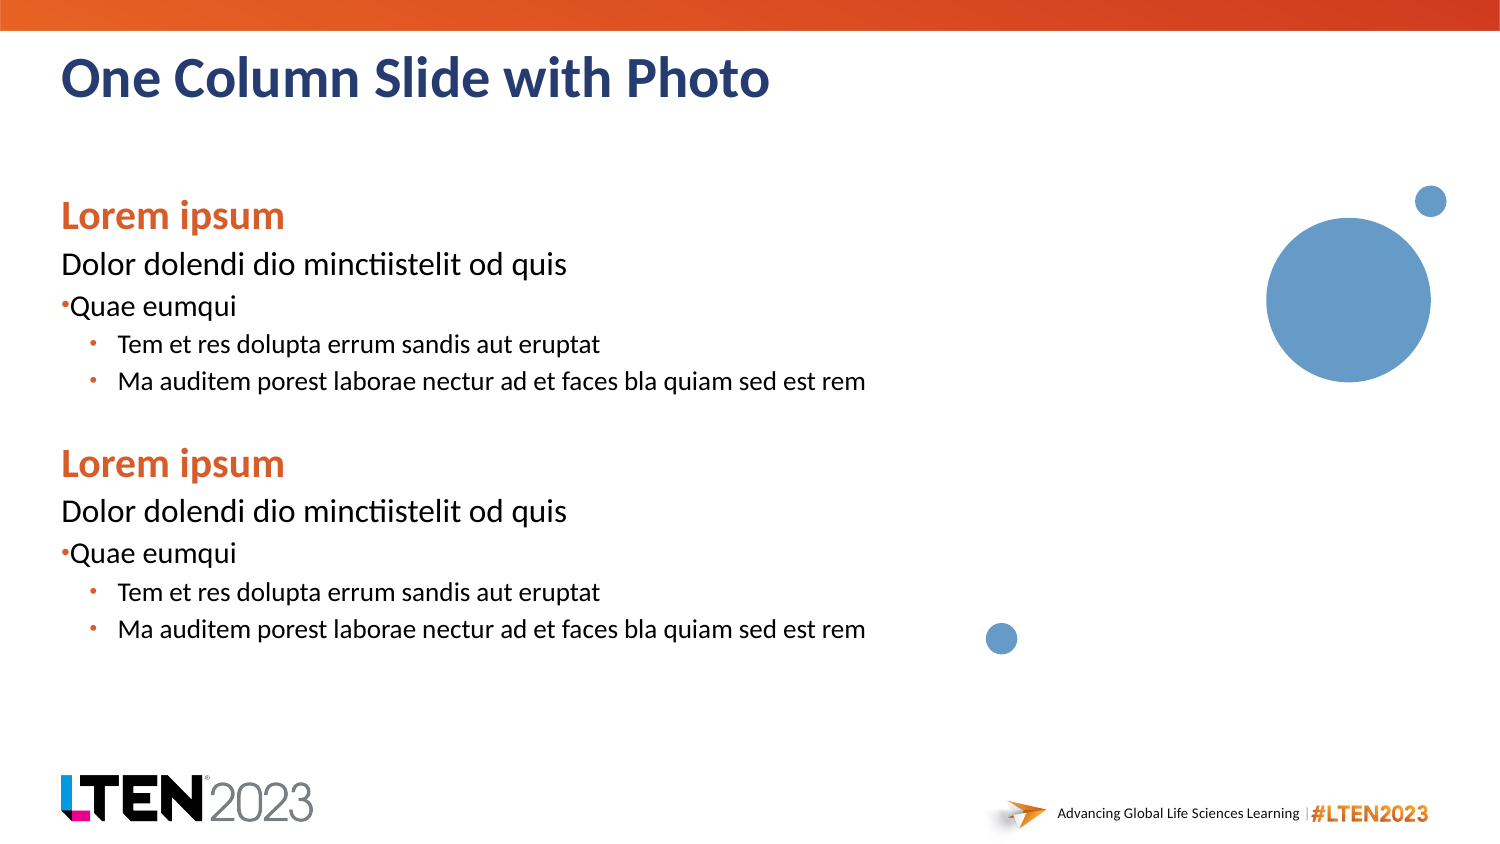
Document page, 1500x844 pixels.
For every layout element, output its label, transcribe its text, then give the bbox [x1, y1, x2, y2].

picture [982, 800, 1047, 844]
title One Column Slide with Photo [61, 39, 1428, 175]
list Lorem ipsum Dolor dolendi dio minctiistelit od quis Quae eumqui Tem et res dolupta errum sandis aut eruptat Ma auditem porest laborae nectur ad et faces bla quiam sed est rem Lorem ipsum Dolor dolendi dio minctiistelit od quis Quae eumqui Tem et res dolupta errum sandis aut eruptat Ma auditem porest laborae nectur ad et faces bla quiam sed est rem [61, 185, 953, 755]
picture [0, 0, 1500, 31]
picture [61, 775, 313, 822]
picture [974, 201, 1428, 655]
picture [1311, 805, 1428, 822]
